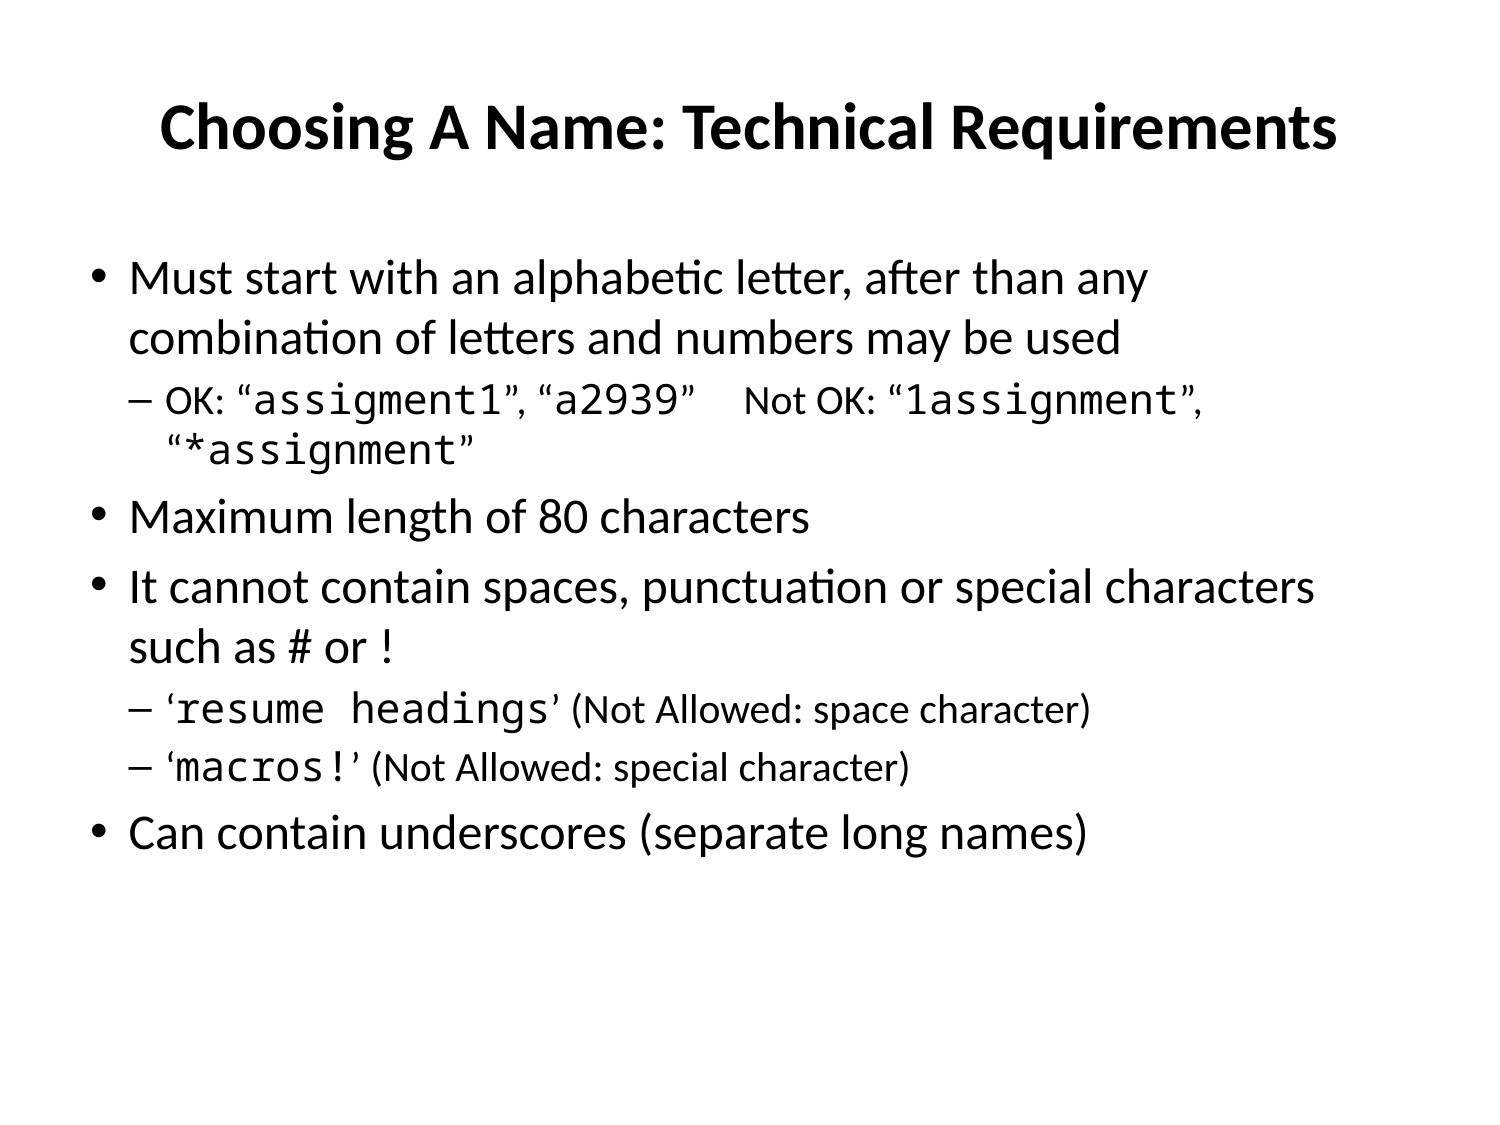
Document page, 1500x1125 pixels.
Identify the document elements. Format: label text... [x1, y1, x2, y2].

list Must start with an alphabetic letter, after than any combination of letters and numbers may be used OK: “assigment1”, “a2939” Not OK: “1assignment”, “*assignment” Maximum length of 80 characters It cannot contain spaces, punctuation or special characters such as # or ! ‘resume headings’ (Not Allowed: space character) ‘macros!’ (Not Allowed: special character) Can contain underscores (separate long names) [75, 237, 1425, 1063]
title Choosing A Name: Technical Requirements [75, 45, 1425, 200]
